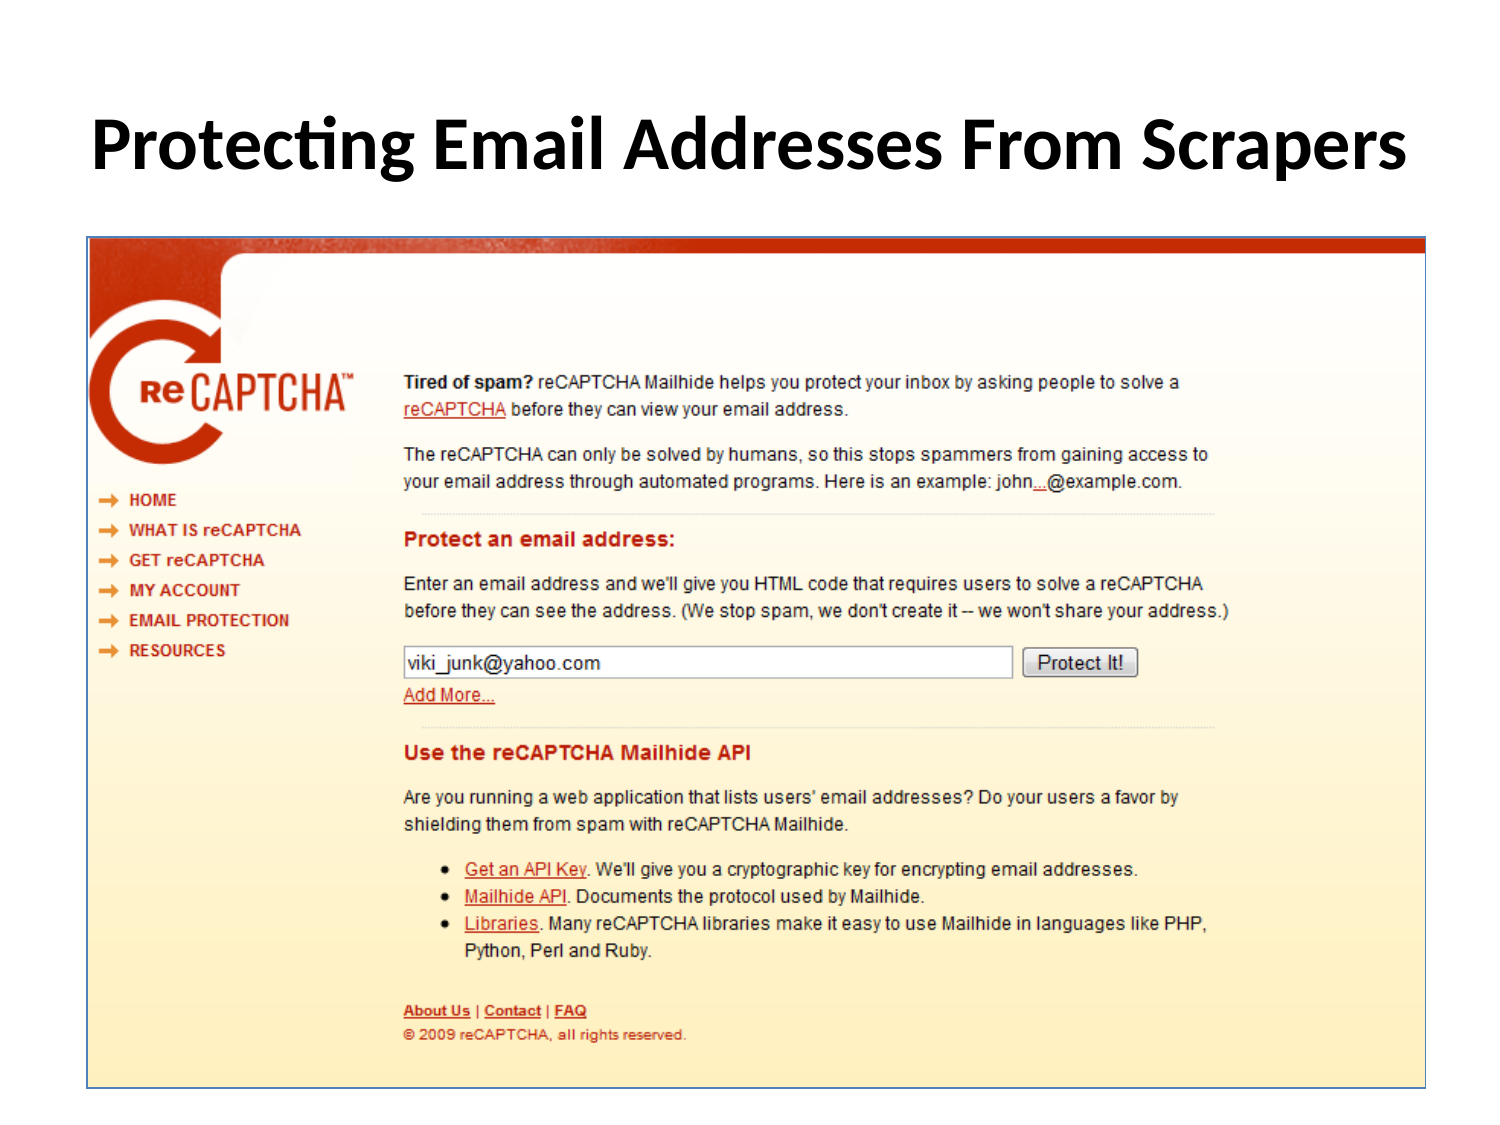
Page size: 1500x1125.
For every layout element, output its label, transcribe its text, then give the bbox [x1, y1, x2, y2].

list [87, 237, 1426, 1088]
title Protecting Email Addresses From Scrapers [75, 45, 1425, 233]
